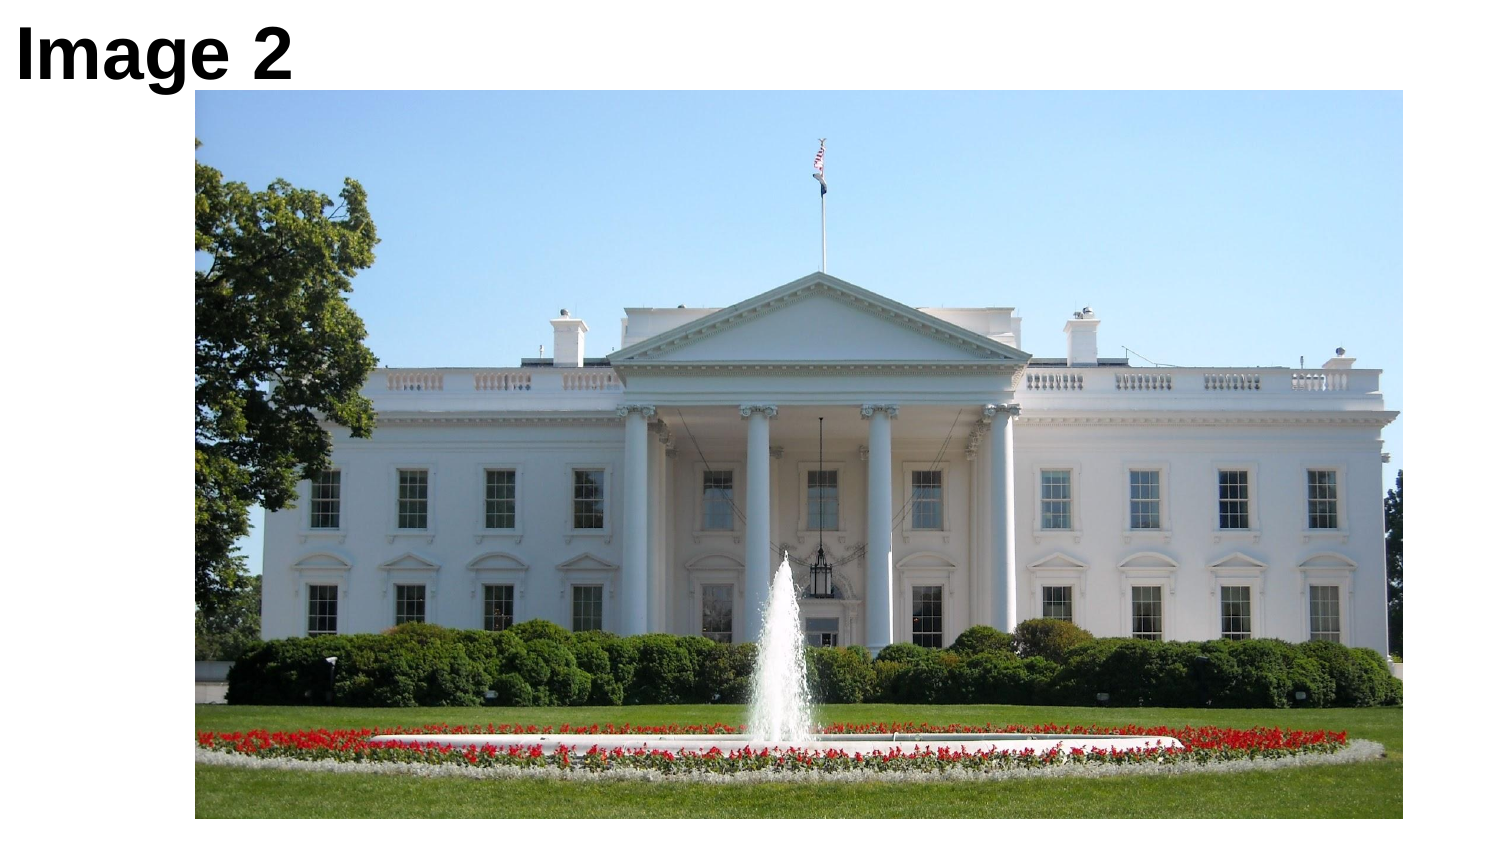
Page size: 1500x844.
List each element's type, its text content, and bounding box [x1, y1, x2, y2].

text_box Image 2 [0, 0, 411, 108]
picture [194, 89, 1404, 820]
